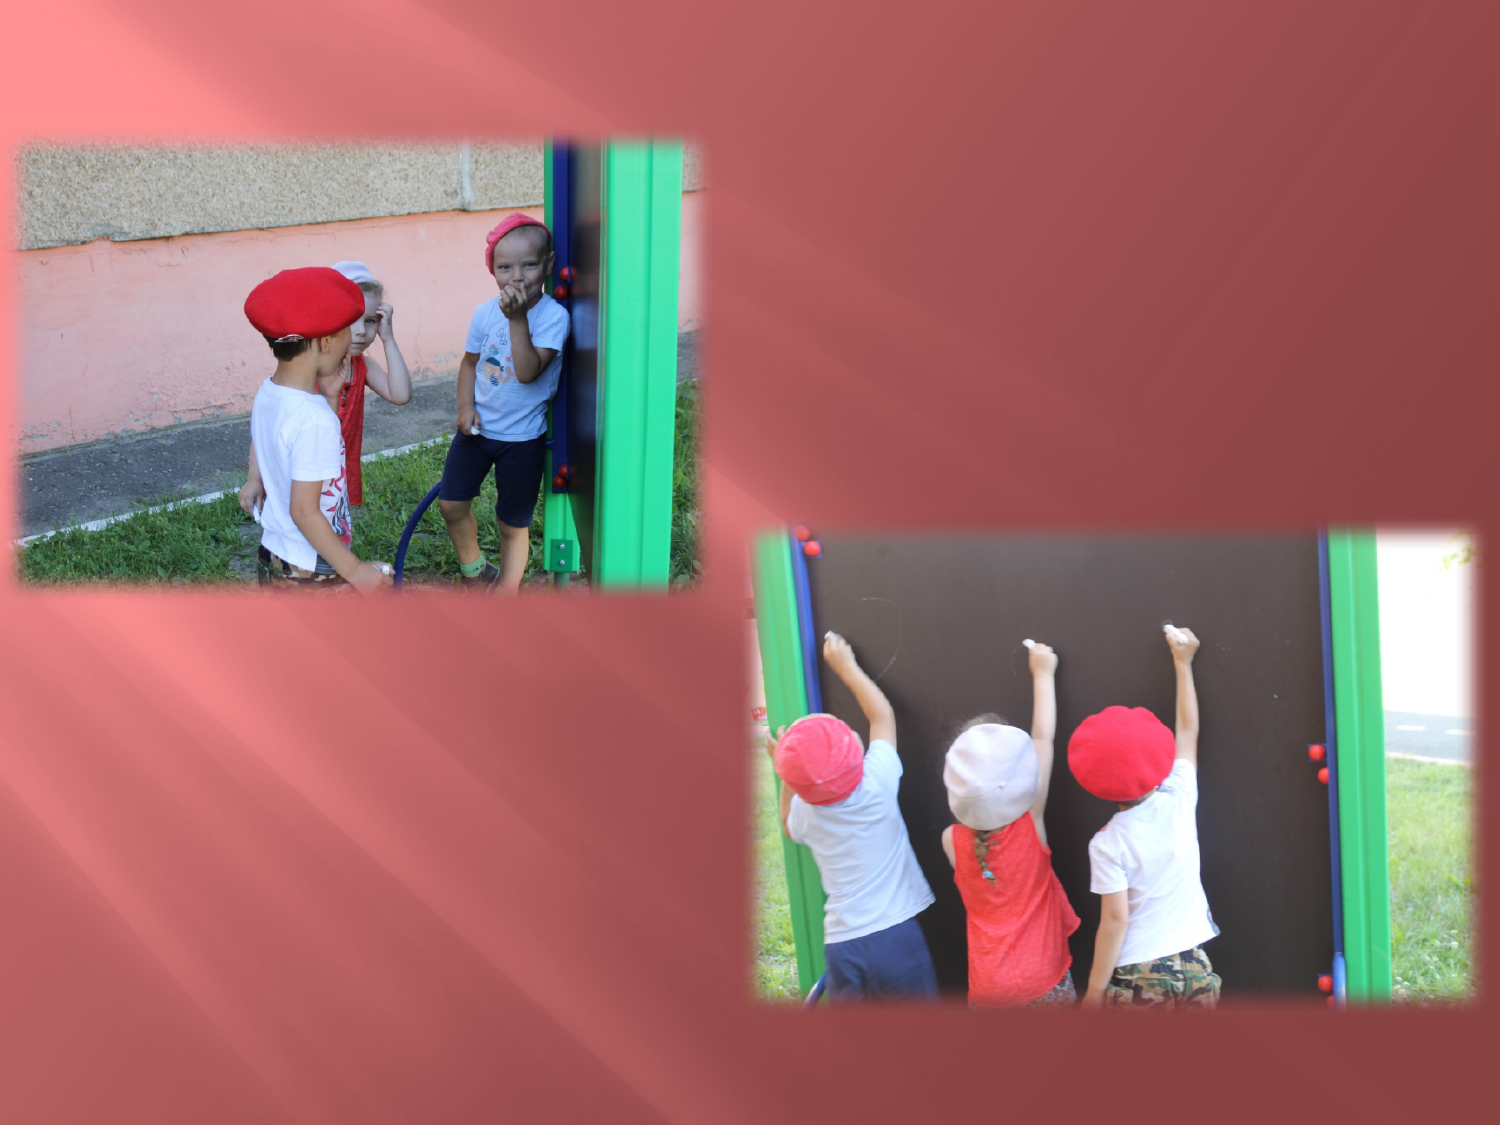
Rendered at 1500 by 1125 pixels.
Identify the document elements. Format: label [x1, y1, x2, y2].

list [0, 125, 716, 603]
list [737, 514, 1490, 1017]
